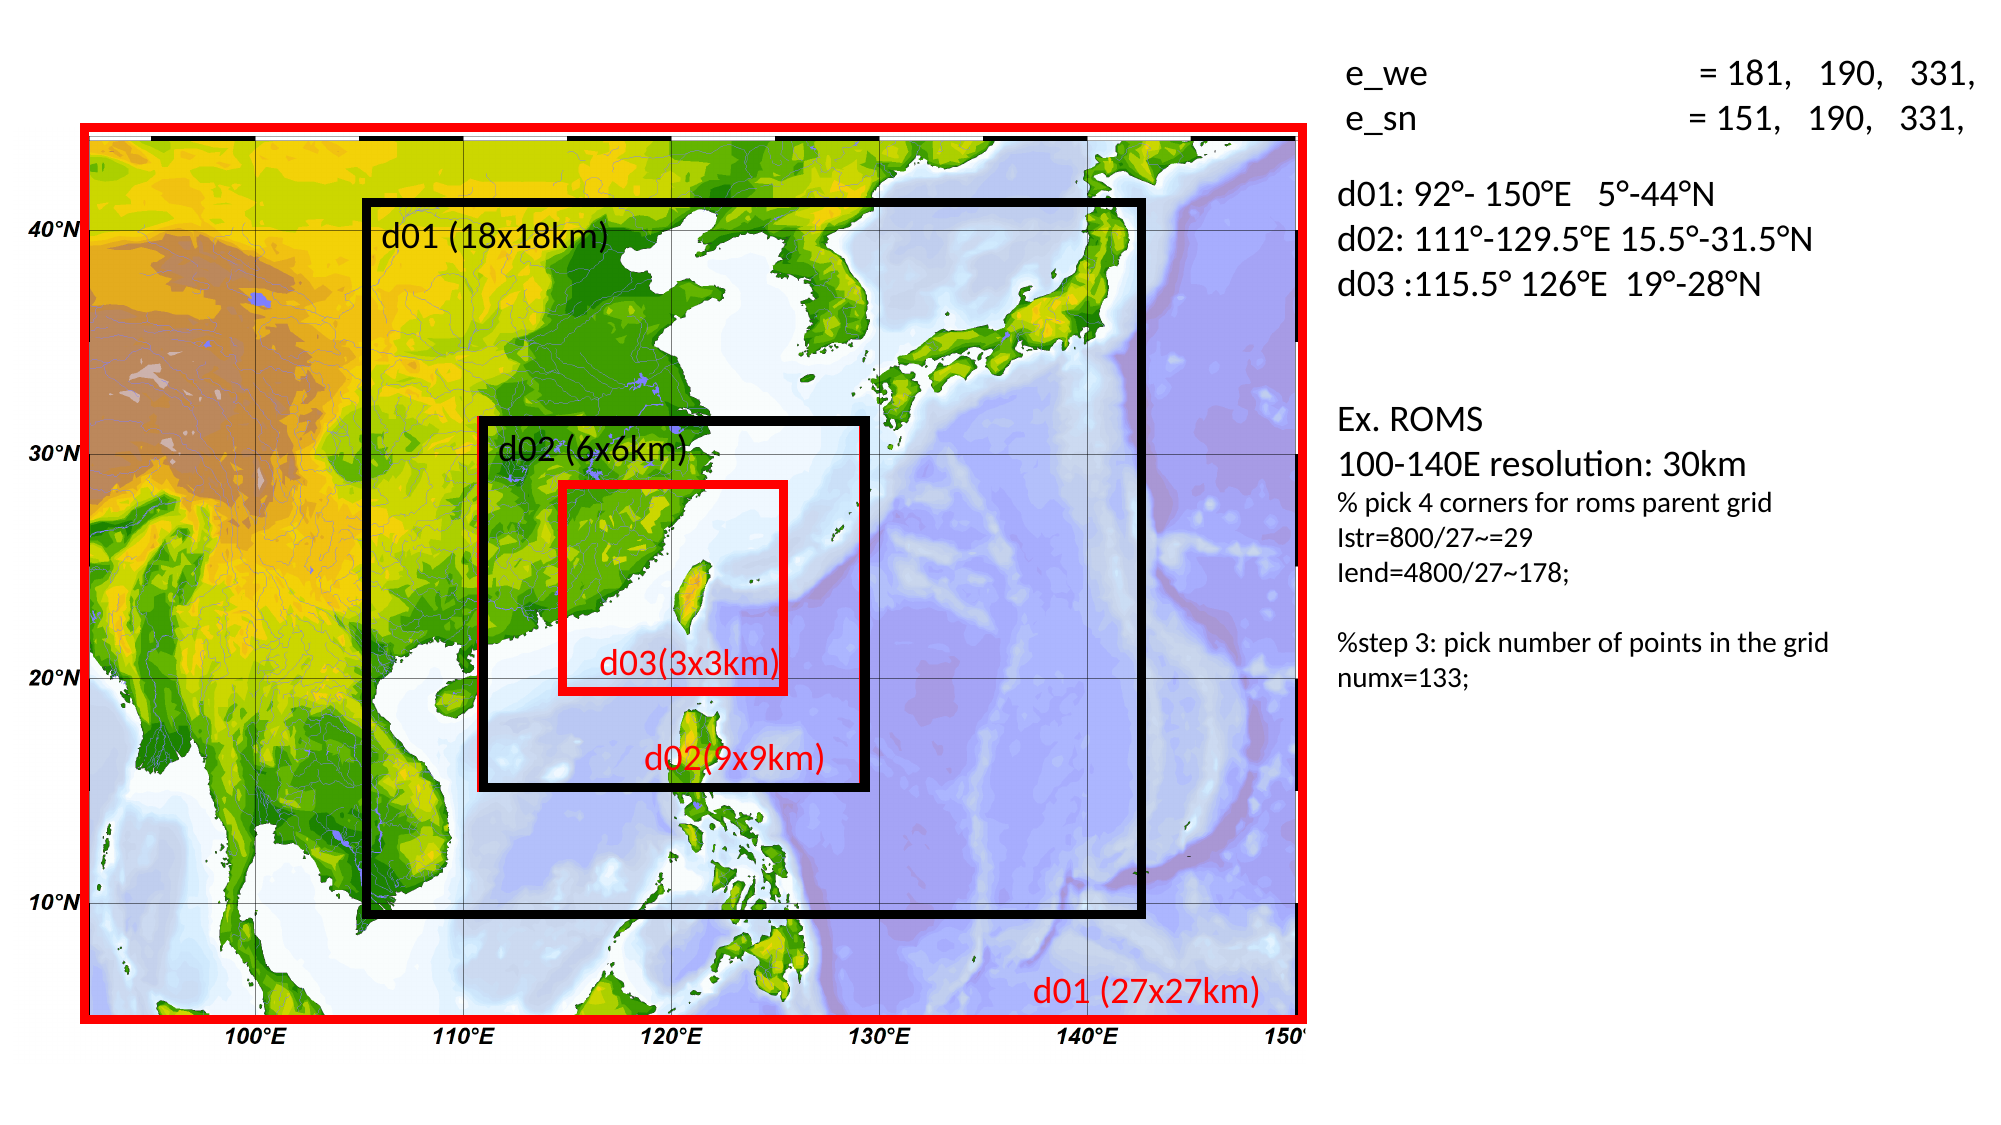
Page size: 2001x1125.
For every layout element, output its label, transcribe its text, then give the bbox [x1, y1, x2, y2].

picture [12, 127, 1306, 1064]
text_box d01: 92°- 150°E 5°-44°N d02: 111°-129.5°E 15.5°-31.5°N d03 :115.5° 126°E 19°-28°N Ex. ROMS 100-140E resolution: 30km % pick 4 corners for roms parent grid Istr=800/27~=29 Iend=4800/27~178; %step 3: pick number of points in the grid numx=133; [1322, 161, 1949, 746]
text_box e_we = 181, 190, 331, e_sn = 151, 190, 331, [1322, 40, 2000, 146]
text_box d01 (27x27km) [1306, 958, 1314, 1019]
